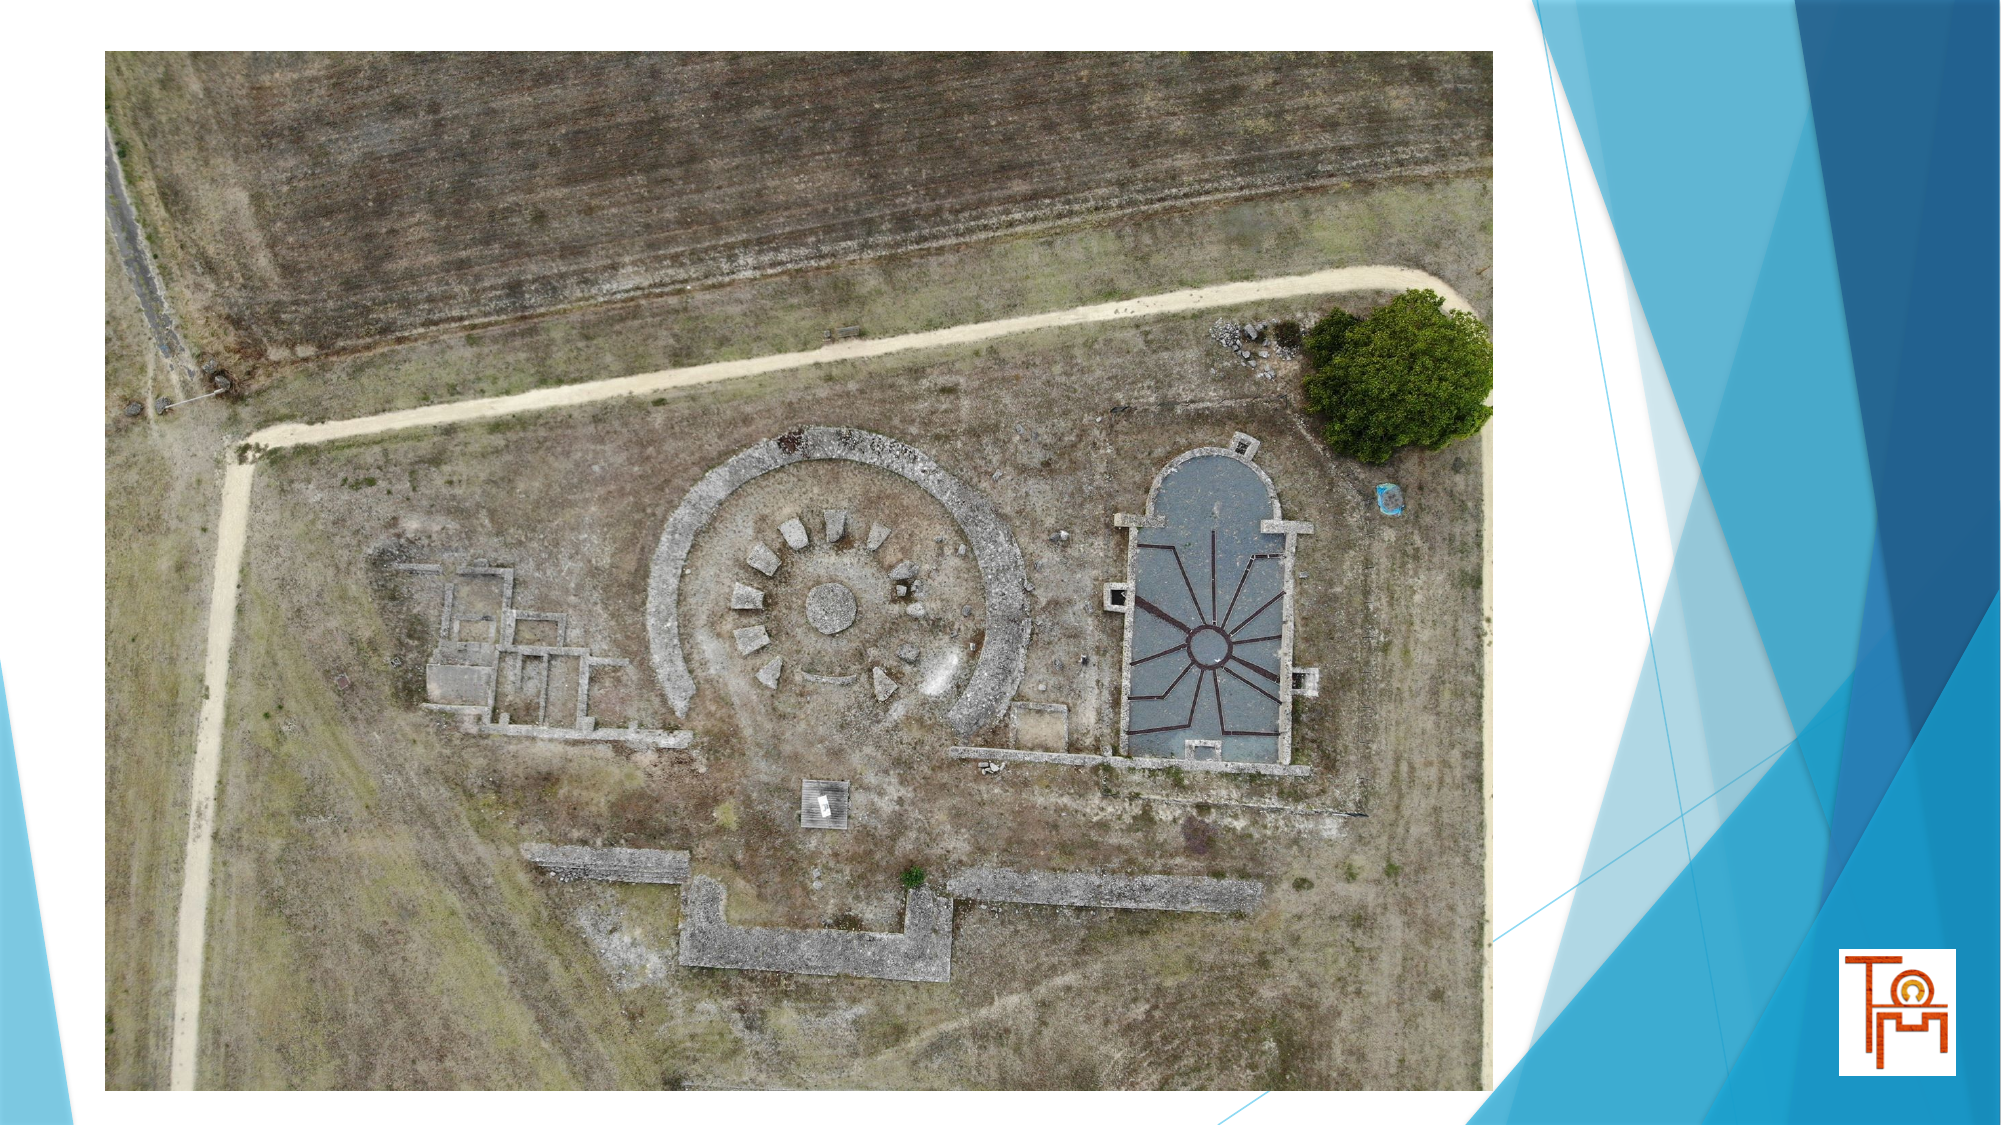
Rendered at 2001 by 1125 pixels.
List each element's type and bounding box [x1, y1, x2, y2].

picture [104, 50, 1494, 1091]
picture [1839, 948, 1957, 1076]
